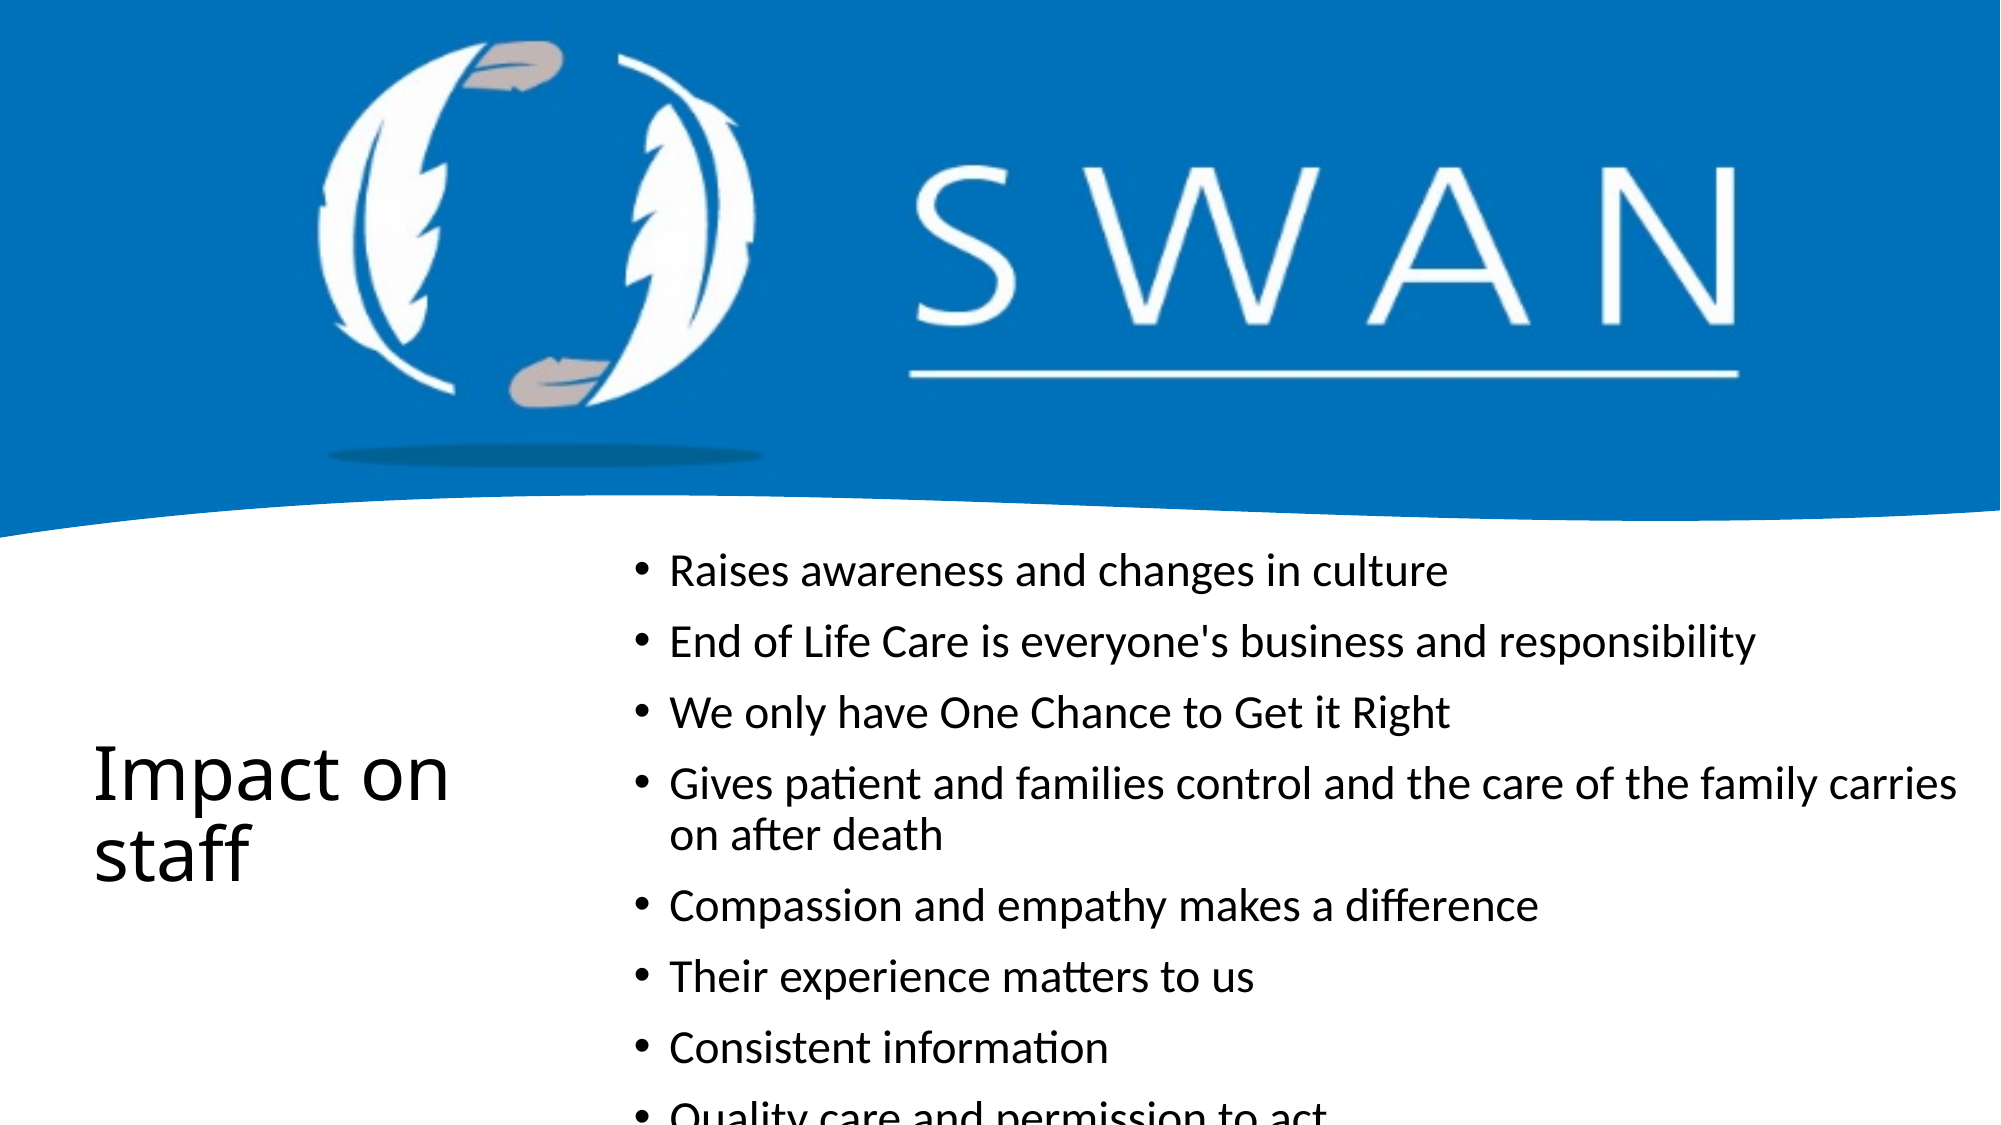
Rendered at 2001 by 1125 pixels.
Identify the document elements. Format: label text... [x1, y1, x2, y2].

picture [0, 0, 2000, 538]
list Raises awareness and changes in culture End of Life Care is everyone's business and responsibility We only have One Chance to Get it Right Gives patient and families control and the care of the family carries on after death Compassion and empathy makes a difference Their experience matters to us Consistent information Quality care and permission to act [618, 538, 2000, 1125]
title Impact on staff [78, 615, 618, 1018]
